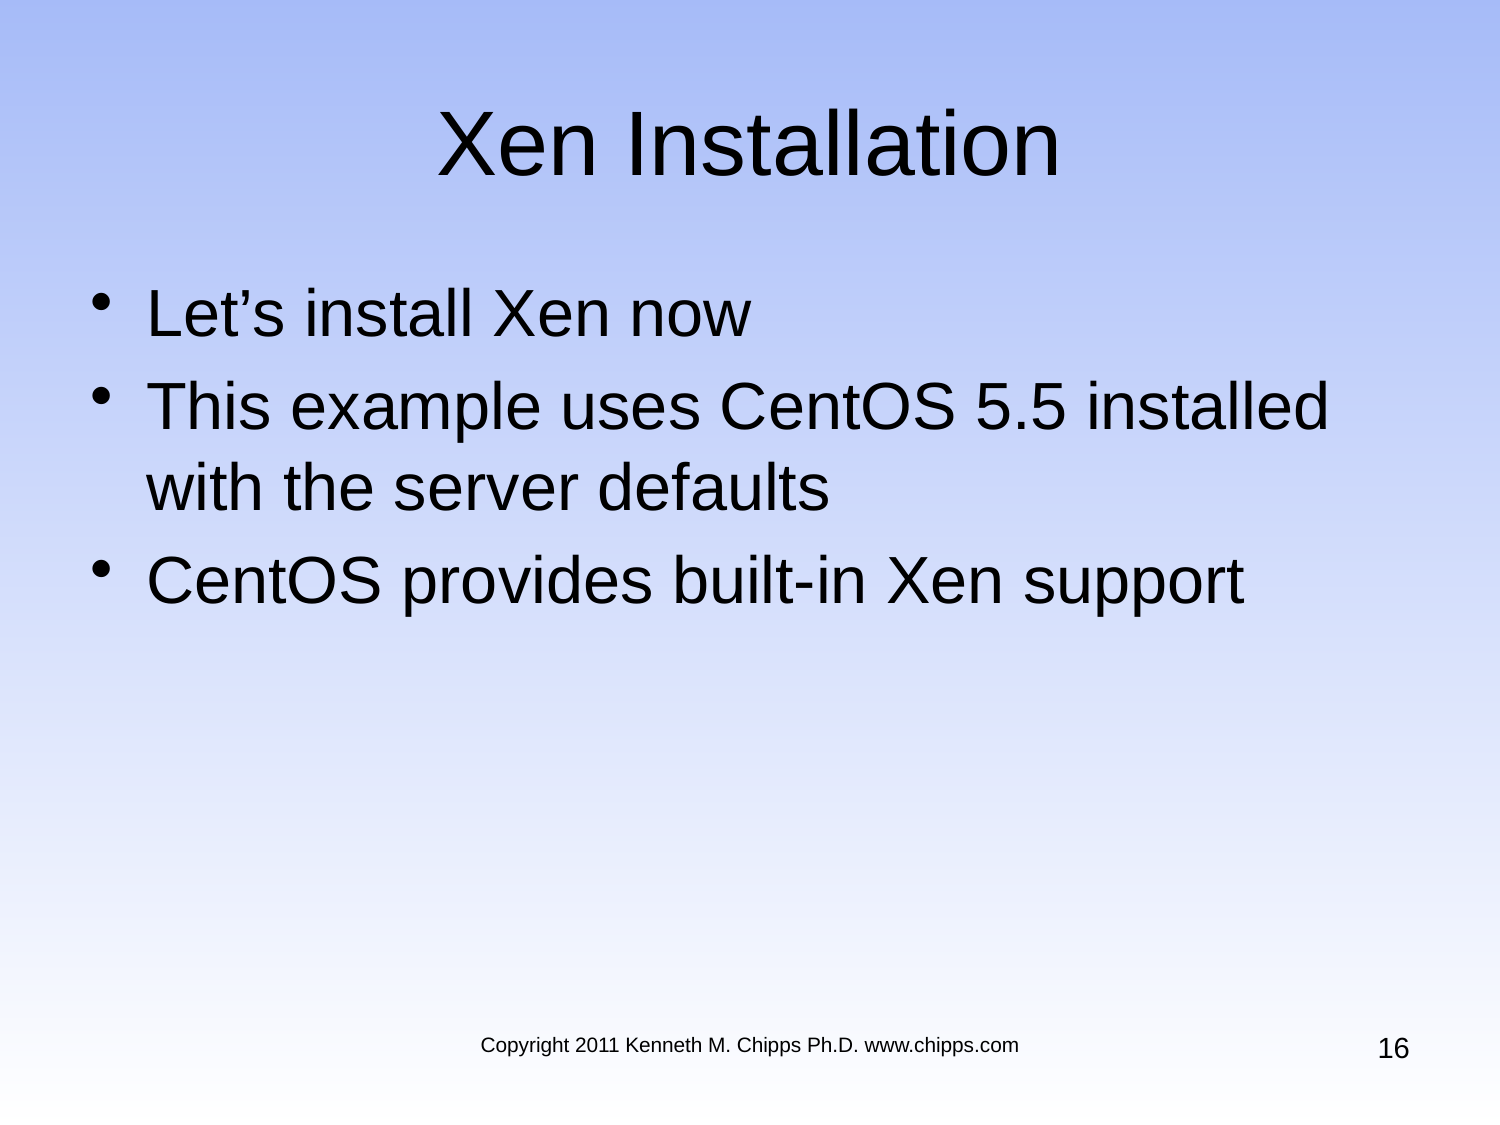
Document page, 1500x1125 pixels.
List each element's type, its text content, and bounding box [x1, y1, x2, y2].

slide_number 16 [1074, 1021, 1426, 1101]
list Let’s install Xen now This example uses CentOS 5.5 installed with the server defaults CentOS provides built-in Xen support [74, 262, 1426, 1006]
title Xen Installation [74, 44, 1426, 233]
footer Copyright 2011 Kenneth M. Chipps Ph.D. www.chipps.com [449, 1024, 1051, 1103]
